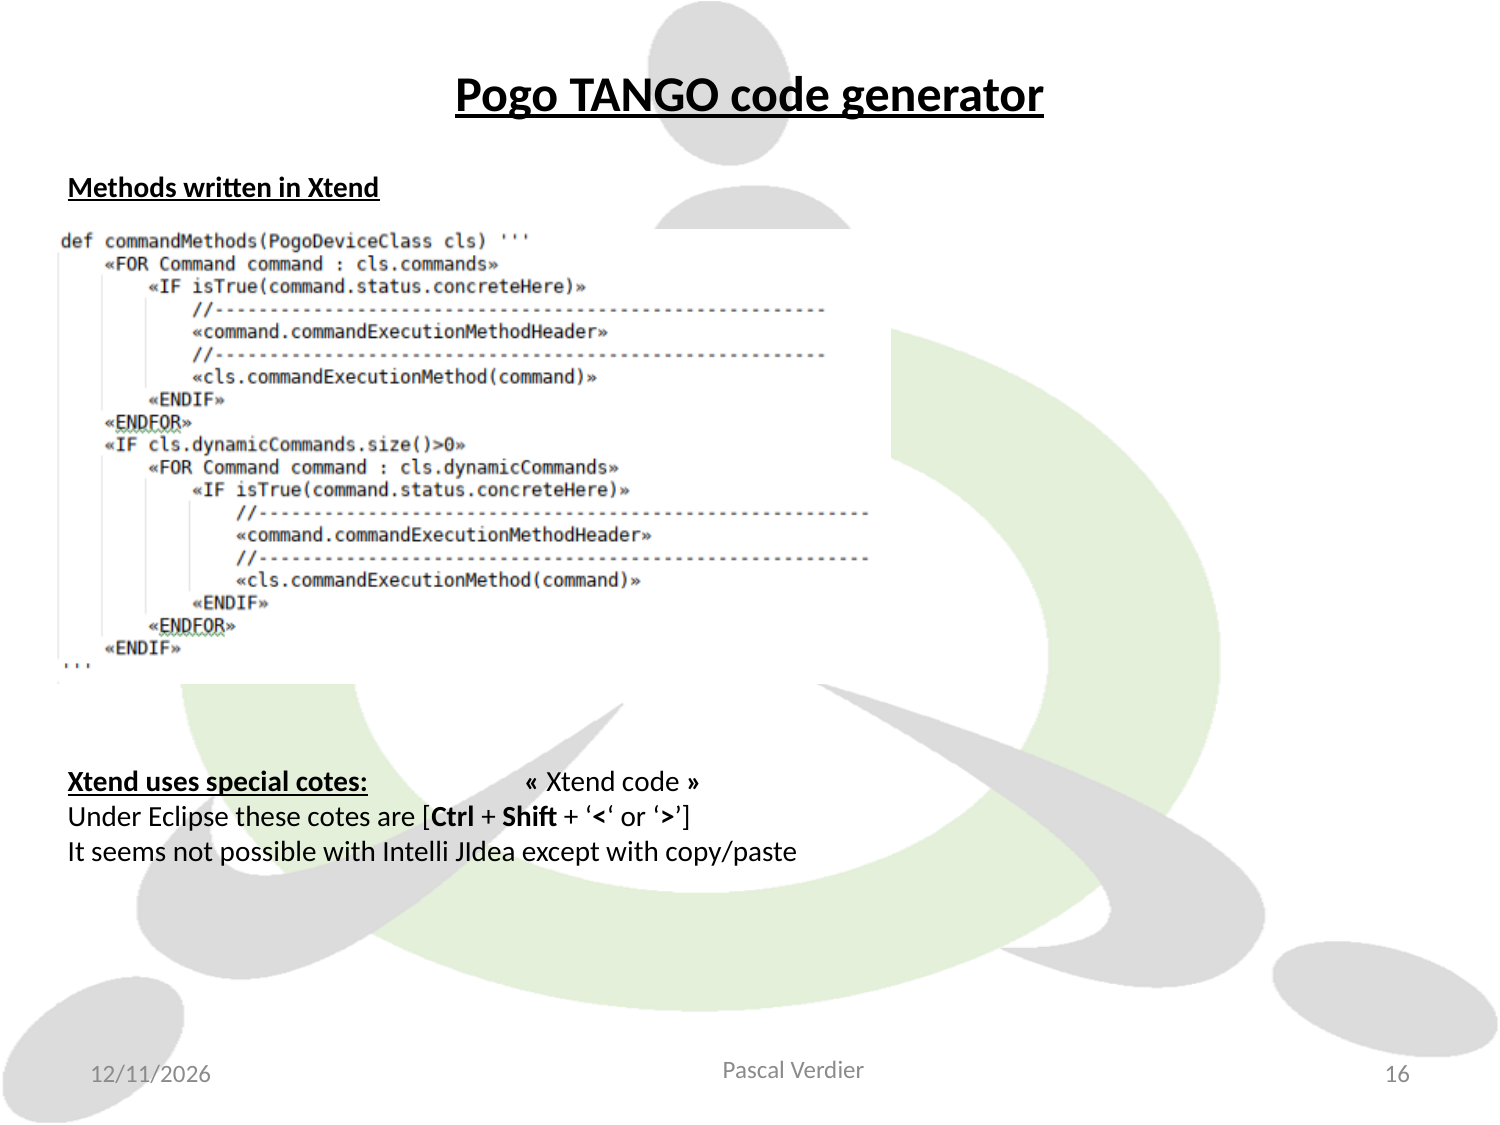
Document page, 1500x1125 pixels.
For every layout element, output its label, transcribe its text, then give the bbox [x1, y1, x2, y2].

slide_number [75, 1042, 425, 1103]
text_box Methods written in Xtend Xtend uses special cotes: « Xtend code » Under Eclipse these cotes are [Ctrl + Shift + ‘<‘ or ‘>’] It seems not possible with Intelli JIdea except with copy/paste [53, 160, 916, 875]
picture [0, 0, 1500, 1125]
footer Pascal Verdier [512, 1037, 1075, 1100]
title Pogo TANGO code generator [75, 45, 1425, 138]
slide_number 16 [1074, 1042, 1425, 1103]
